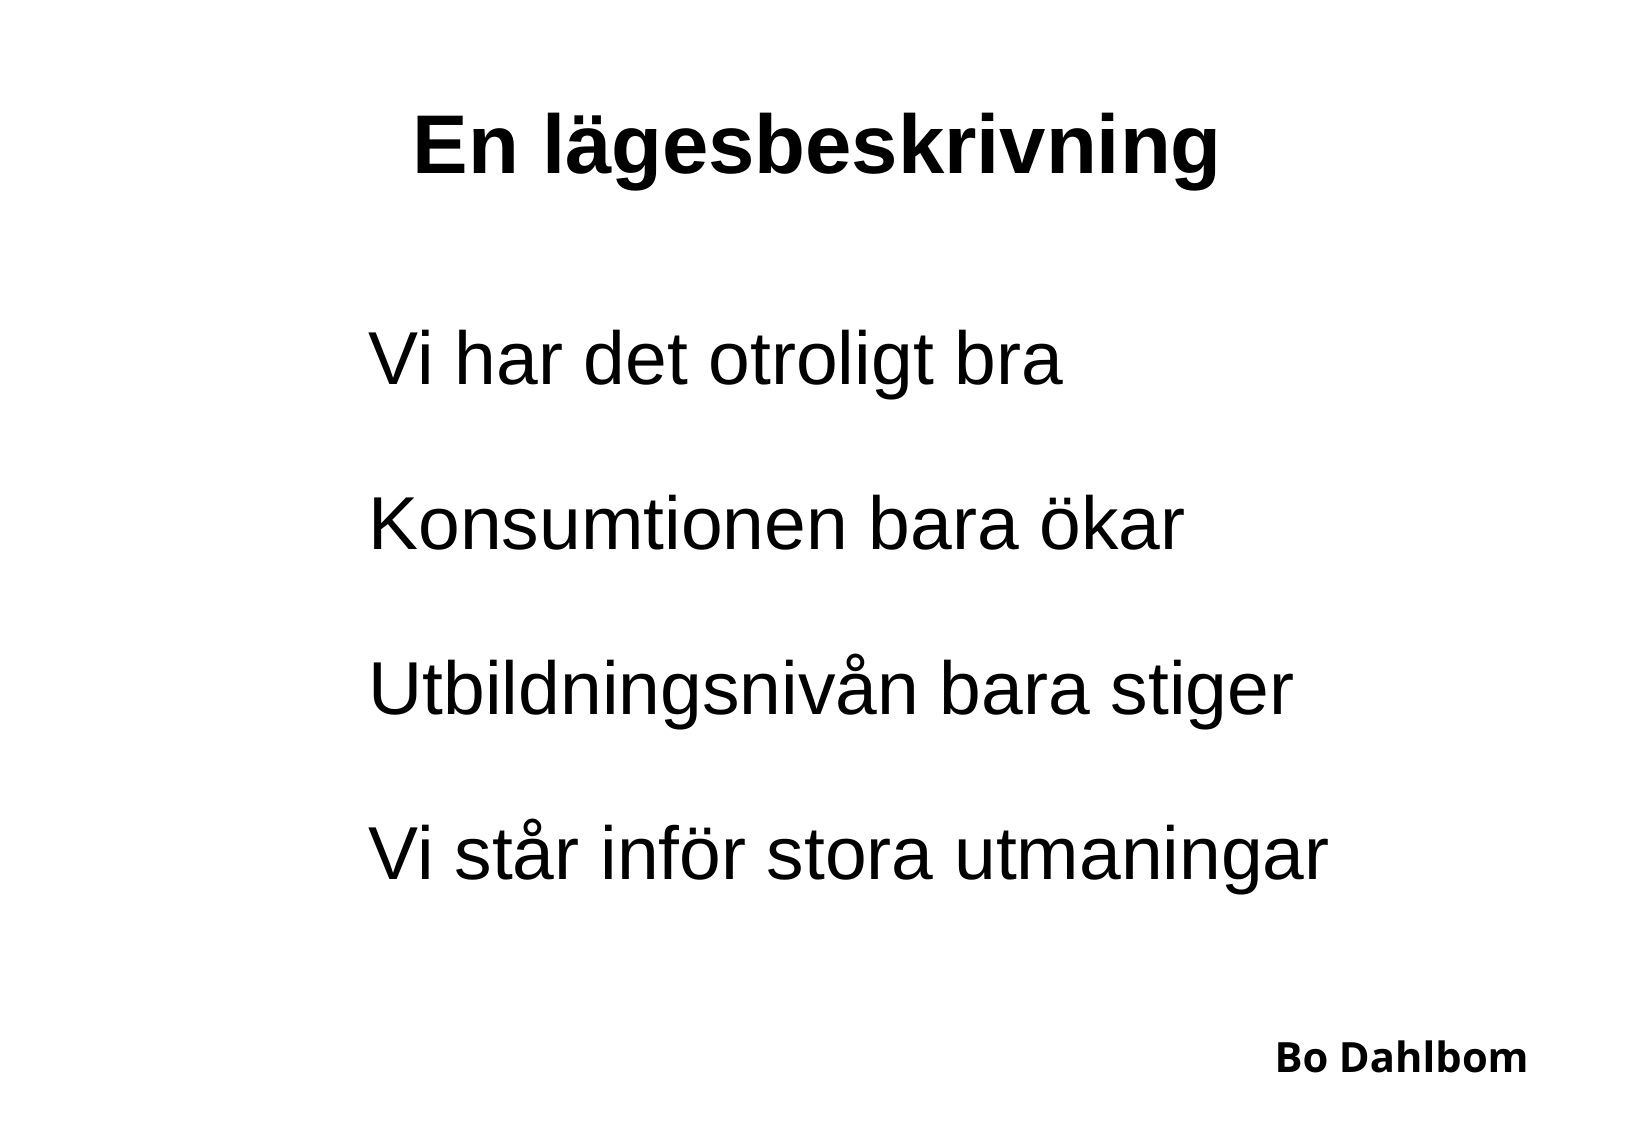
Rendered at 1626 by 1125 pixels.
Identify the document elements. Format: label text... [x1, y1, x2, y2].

title En lägesbeskrivning [66, 12, 1569, 268]
list Vi har det otroligt bra Konsumtionen bara ökar Utbildningsnivån bara stiger Vi står inför stora utmaningar [353, 302, 1625, 979]
